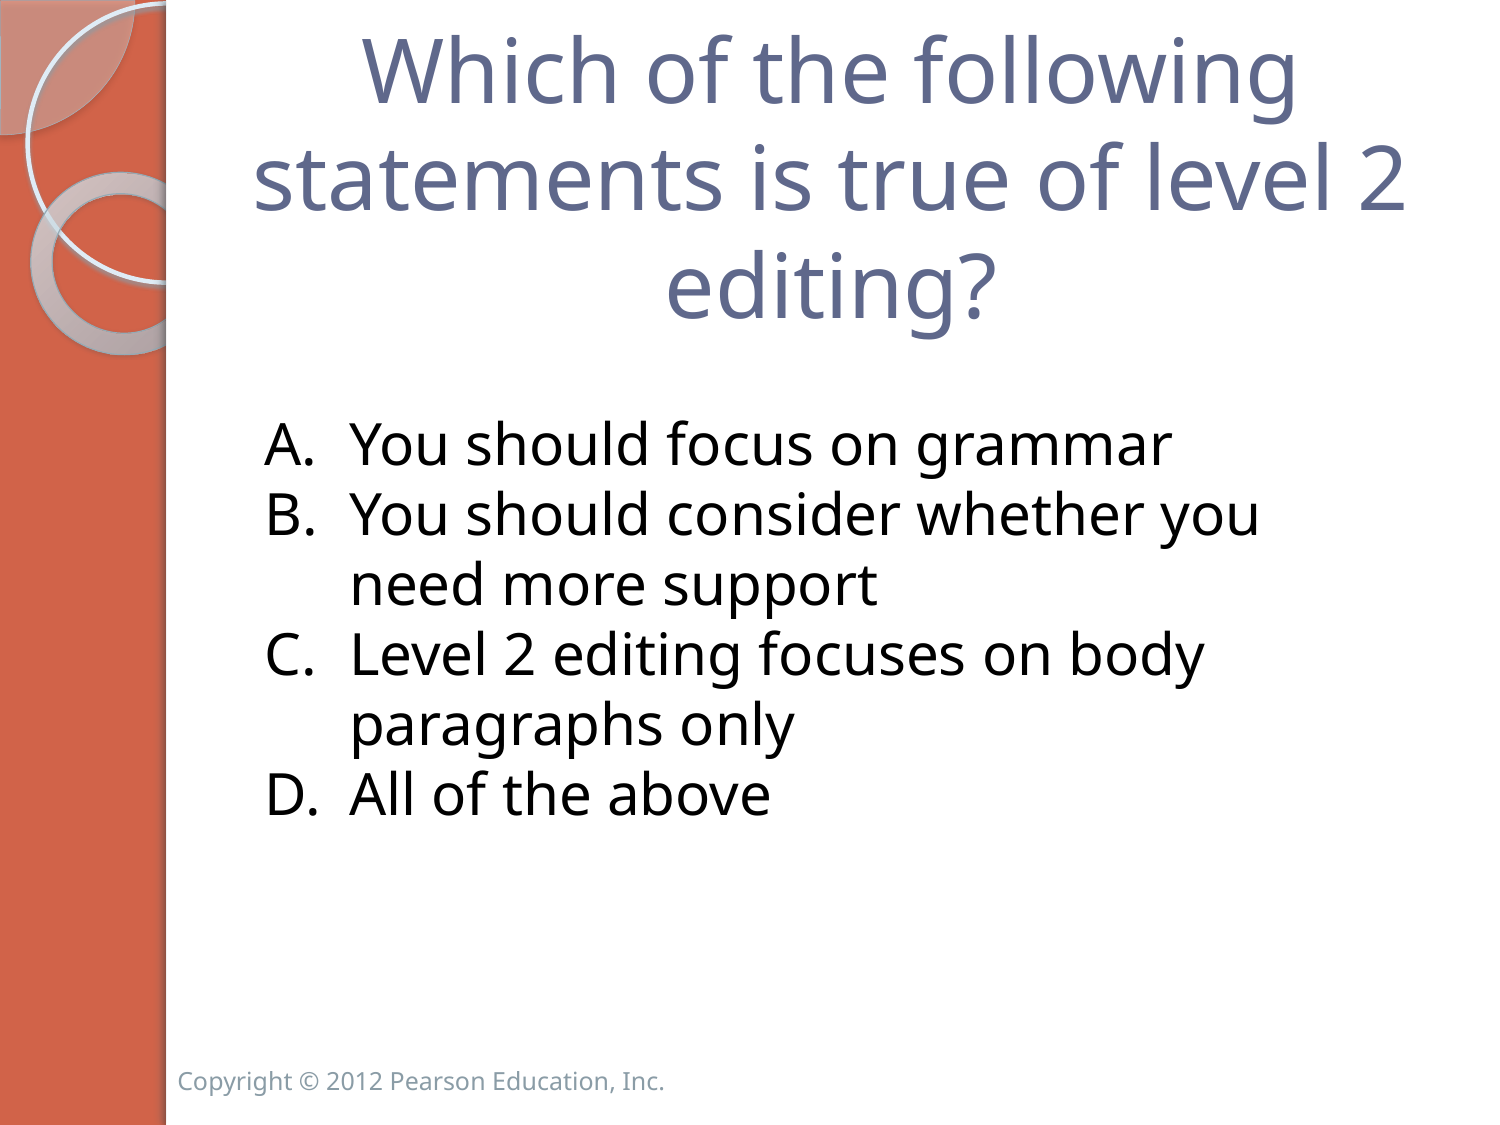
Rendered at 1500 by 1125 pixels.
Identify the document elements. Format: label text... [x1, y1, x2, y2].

title Which of the following statements is true of level 2 editing? [187, 50, 1475, 300]
text_box You should focus on grammar You should consider whether you need more support Level 2 editing focuses on body paragraphs only All of the above [249, 399, 1350, 905]
footer Copyright © 2012 Pearson Education, Inc. [162, 1025, 725, 1104]
